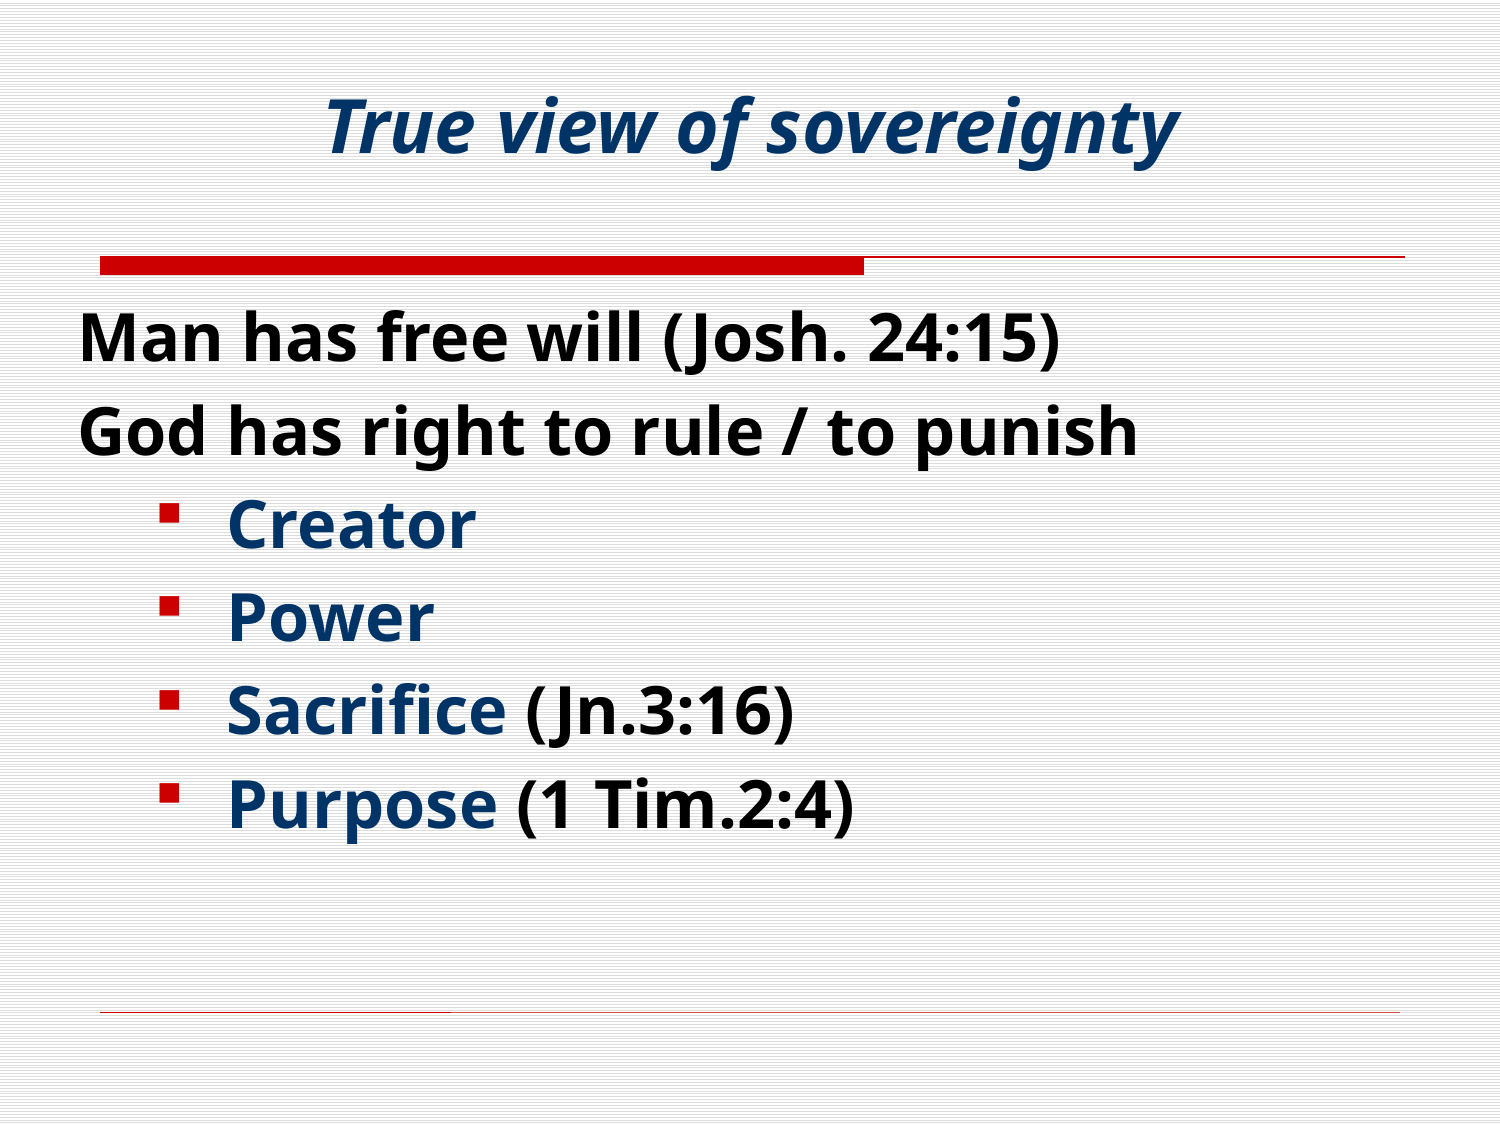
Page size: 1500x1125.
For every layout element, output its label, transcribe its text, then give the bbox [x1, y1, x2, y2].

title True view of sovereignty [94, 42, 1407, 205]
list Man has free will (Josh. 24:15) God has right to rule / to punish Creator Power Sacrifice (Jn.3:16) Purpose (1 Tim.2:4) [62, 287, 1438, 1025]
